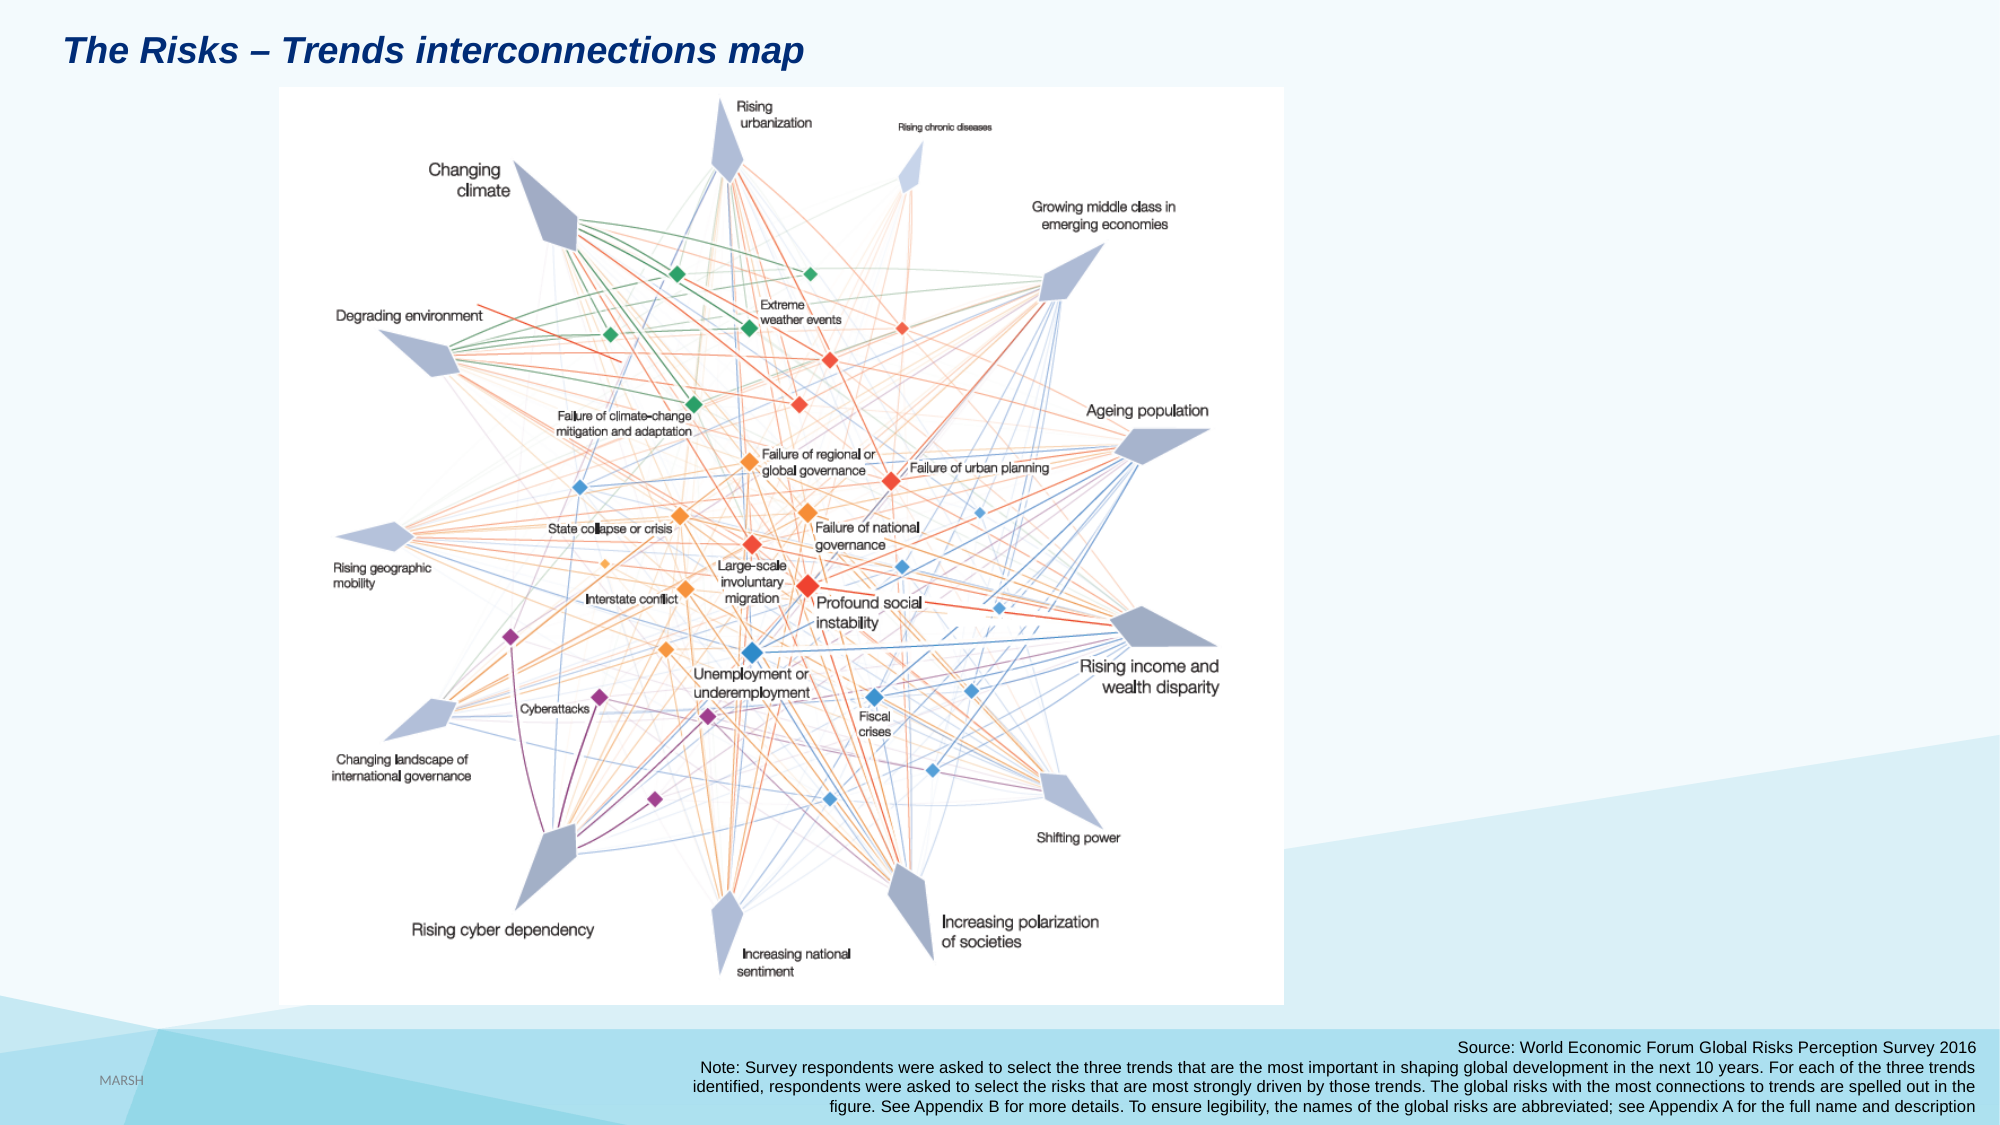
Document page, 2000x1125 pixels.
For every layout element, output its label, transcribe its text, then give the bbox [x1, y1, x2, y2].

text_box Source: World Economic Forum Global Risks Perception Survey 2016 Note: Survey respondents were asked to select the three trends that are the most important in shaping global development in the next 10 years. For each of the three trends identified, respondents were asked to select the risks that are most strongly driven by those trends. The global risks with the most connections to trends are spelled out in the figure. See Appendix B for more details. To ensure legibility, the names of the global risks are abbreviated; see Appendix A for the full name and description [480, 1029, 1993, 1124]
text_box The Risks – Trends interconnections map [0, 18, 979, 79]
picture [0, 0, 2000, 1125]
